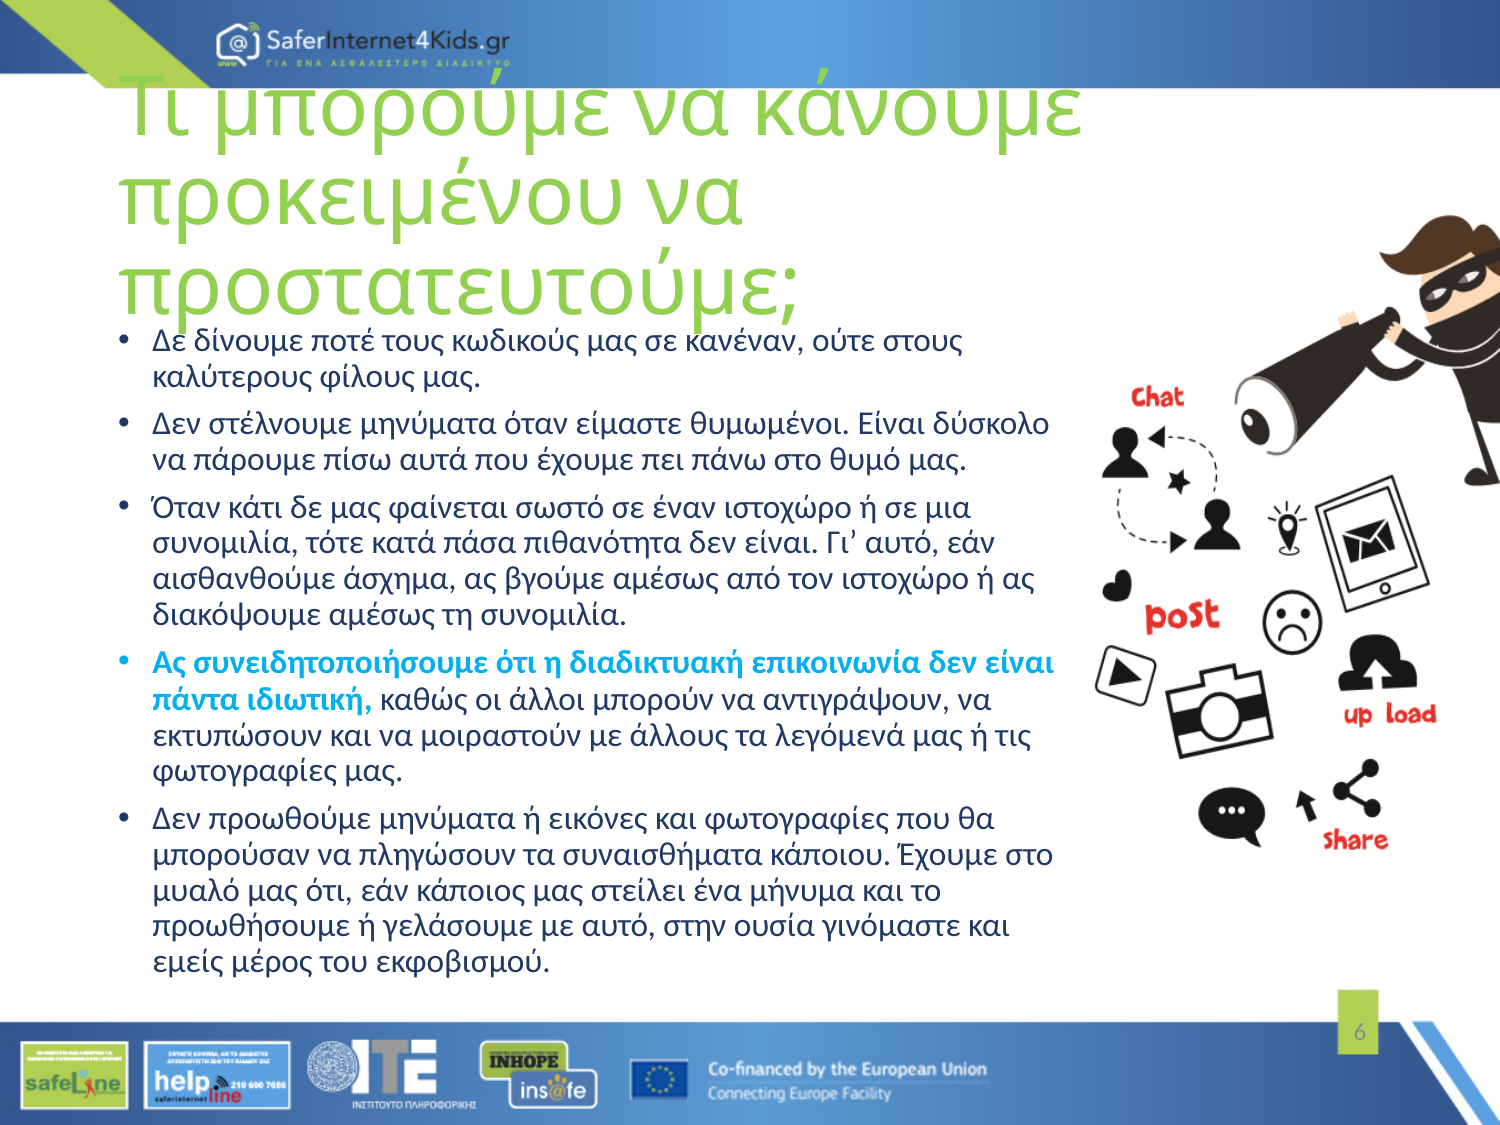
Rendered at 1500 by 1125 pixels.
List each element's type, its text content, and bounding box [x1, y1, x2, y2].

title Τι µπορούµε να κάνουµε προκειµένου να προστατευτούµε; [103, 95, 1397, 301]
list Δε δίνουµε ποτέ τους κωδικούς µας σε κανέναν, ούτε στους καλύτερους φίλους µας. Δεν στέλνουµε µηνύµατα όταν είµαστε θυµωµένοι. Είναι δύσκολο να πάρουµε πίσω αυτά που έχουµε πει πάνω στο θυµό µας. Όταν κάτι δε µας φαίνεται σωστό σε έναν ιστοχώρο ή σε µια συνοµιλία, τότε κατά πάσα πιθανότητα δεν είναι. Γι’ αυτό, εάν αισθανθούµε άσχηµα, ας βγούµε αµέσως από τον ιστοχώρο ή ας διακόψουµε αµέσως τη συνοµιλία. Ας συνειδητοποιήσουµε ότι η διαδικτυακή επικοινωνία δεν είναι πάντα ιδιωτική, καθώς οι άλλοι µπορούν να αντιγράψουν, να εκτυπώσουν και να µοιραστούν µε άλλους τα λεγόµενά µας ή τις φωτογραφίες µας. Δεν προωθούµε µηνύµατα ή εικόνες και φωτογραφίες που θα µπορούσαν να πληγώσουν τα συναισθήµατα κάποιου. Έχουµε στο µυαλό µας ότι, εάν κάποιος µας στείλει ένα µήνυµα και το προωθήσουµε ή γελάσουµε µε αυτό, στην ουσία γινόµαστε και εµείς µέρος του εκφοβισµού. [103, 315, 1082, 1016]
picture [0, 0, 1500, 1125]
slide_number 6 [1043, 1000, 1382, 1061]
